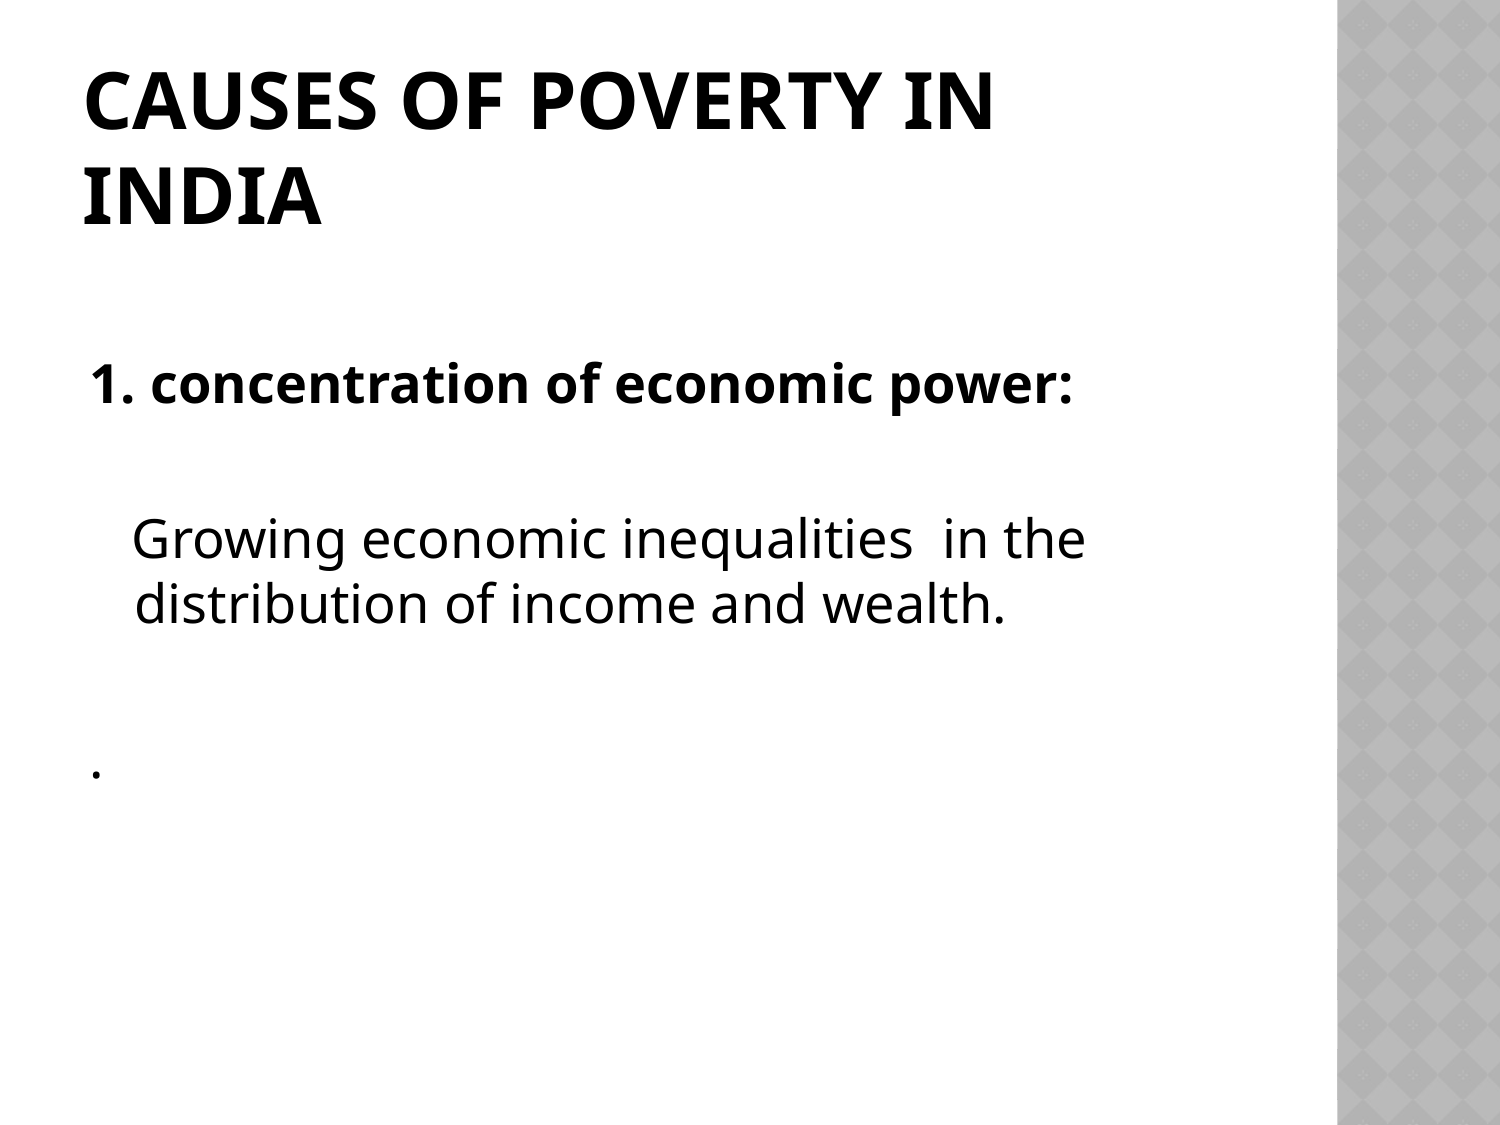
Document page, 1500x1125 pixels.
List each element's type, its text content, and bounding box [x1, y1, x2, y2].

list 1. concentration of economic power: Growing economic inequalities in the distribution of income and wealth. . [75, 264, 1263, 1059]
title Causes of poverty in india [75, 52, 1263, 240]
